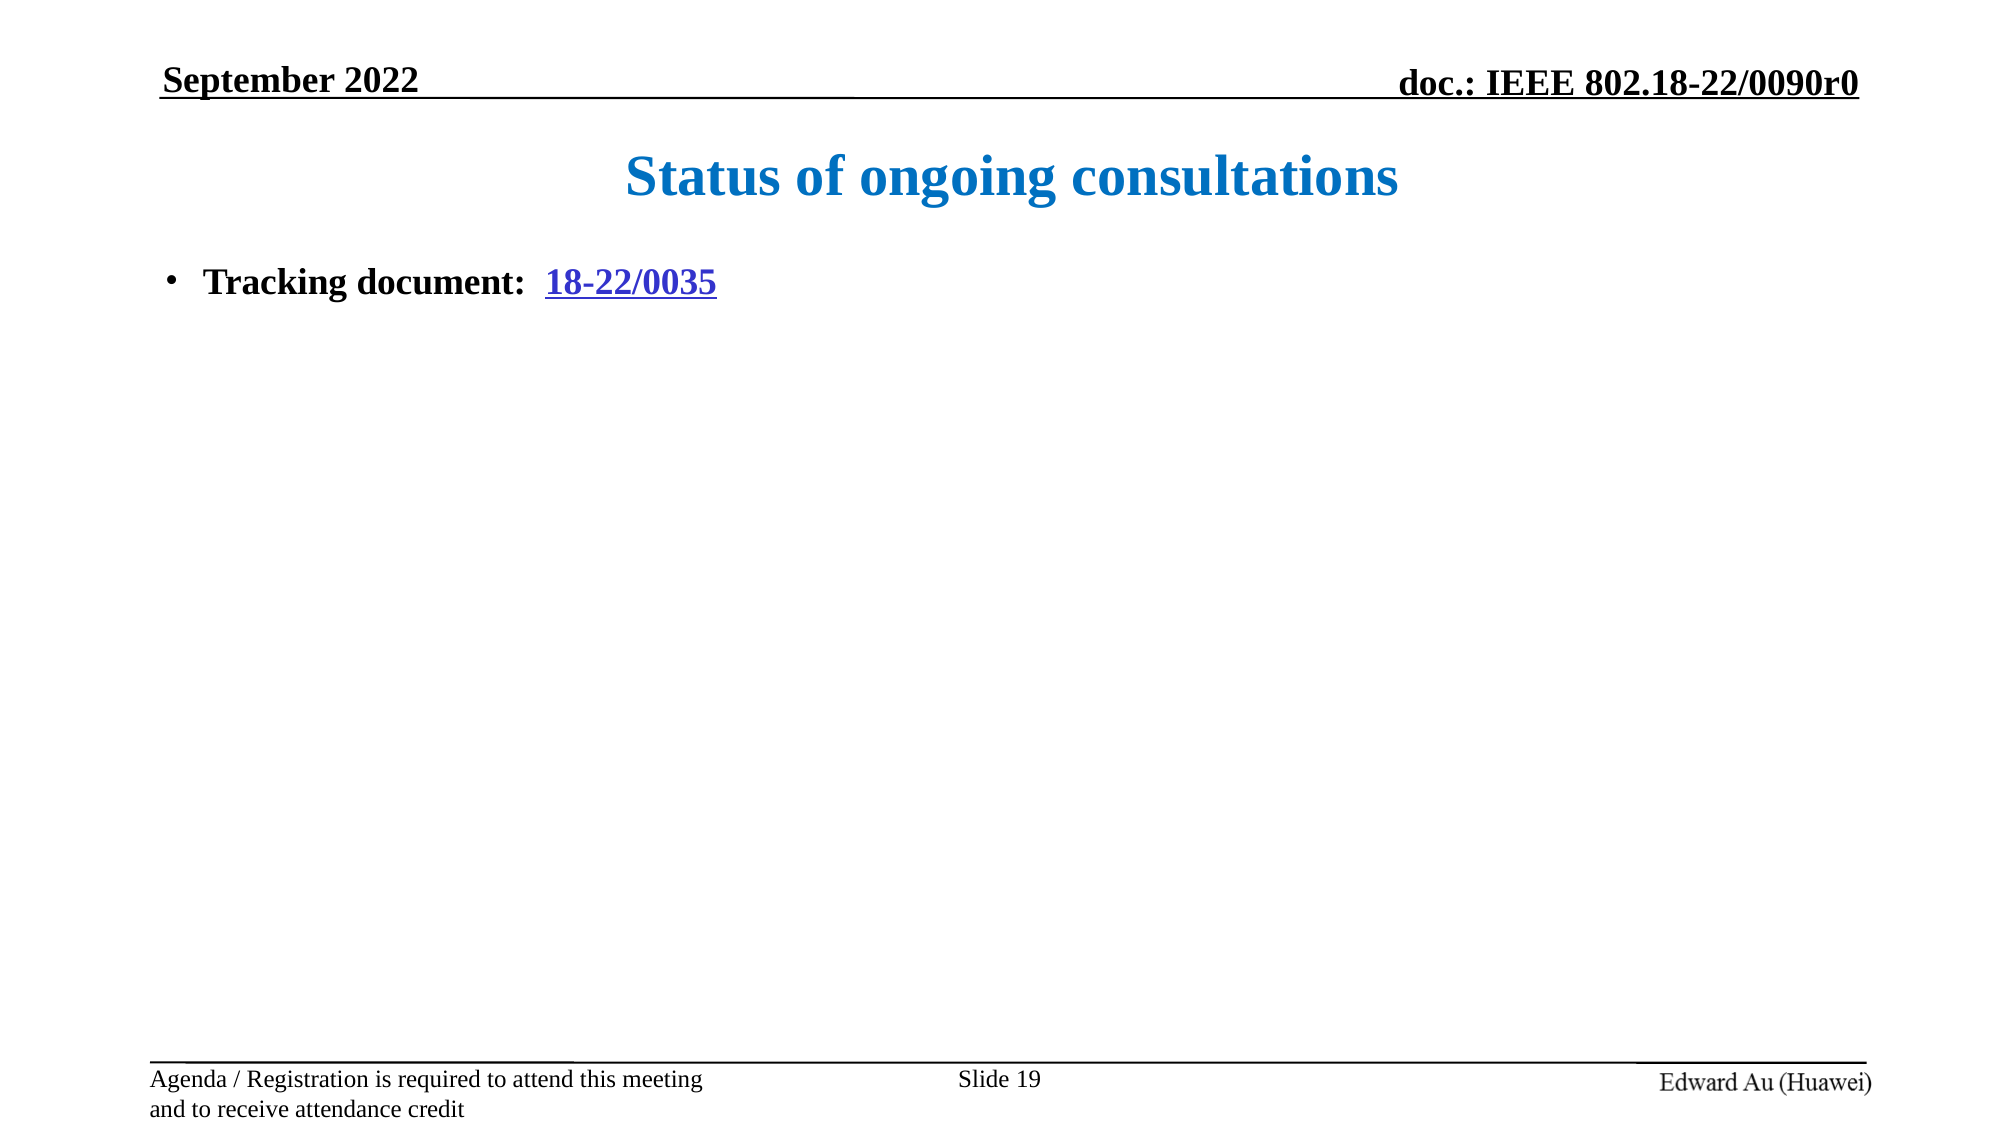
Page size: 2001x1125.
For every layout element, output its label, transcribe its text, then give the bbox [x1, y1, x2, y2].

title Status of ongoing consultations [162, 99, 1864, 246]
slide_number Slide 19 [933, 1061, 1067, 1123]
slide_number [162, 54, 663, 101]
picture [1174, 1058, 1887, 1113]
list Tracking document: 18-22/0035 [149, 249, 1869, 988]
